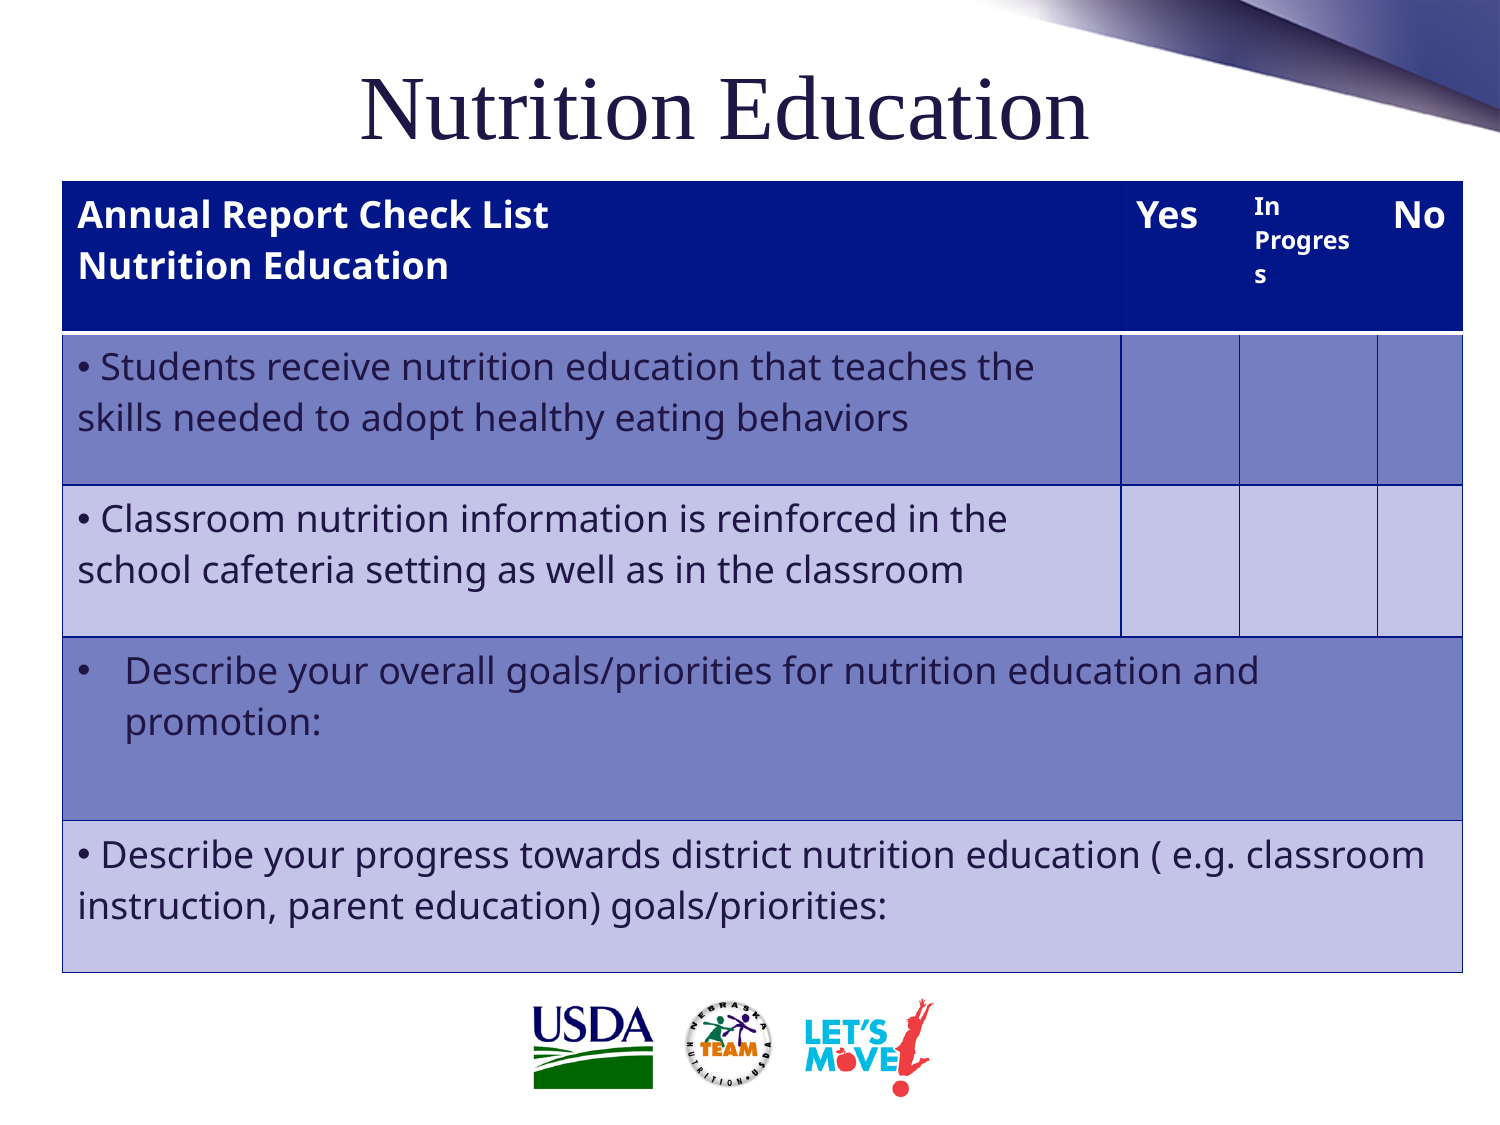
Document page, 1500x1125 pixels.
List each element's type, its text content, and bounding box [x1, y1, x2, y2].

title Nutrition Education [62, 8, 1413, 181]
picture [0, 0, 1500, 1125]
table_cell [1378, 335, 1462, 484]
table_cell [1122, 335, 1239, 484]
table_header No [1378, 182, 1462, 331]
table_cell [1240, 335, 1377, 484]
table_header Annual Report Check List Nutrition Education [63, 182, 1120, 331]
table_cell Describe your overall goals/priorities for nutrition education and promotion: [63, 638, 1462, 820]
table_cell Students receive nutrition education that teaches the skills needed to adopt healthy eating behaviors [63, 335, 1120, 484]
table_cell [1240, 486, 1377, 636]
table_header Yes [1122, 182, 1239, 331]
table_cell [1378, 486, 1462, 636]
table_cell Describe your progress towards district nutrition education ( e.g. classroom instruction, parent education) goals/priorities: [63, 821, 1462, 972]
table_cell [1122, 486, 1239, 636]
table_header In Progress [1240, 182, 1377, 331]
table_cell Classroom nutrition information is reinforced in the school cafeteria setting as well as in the classroom [63, 486, 1120, 636]
